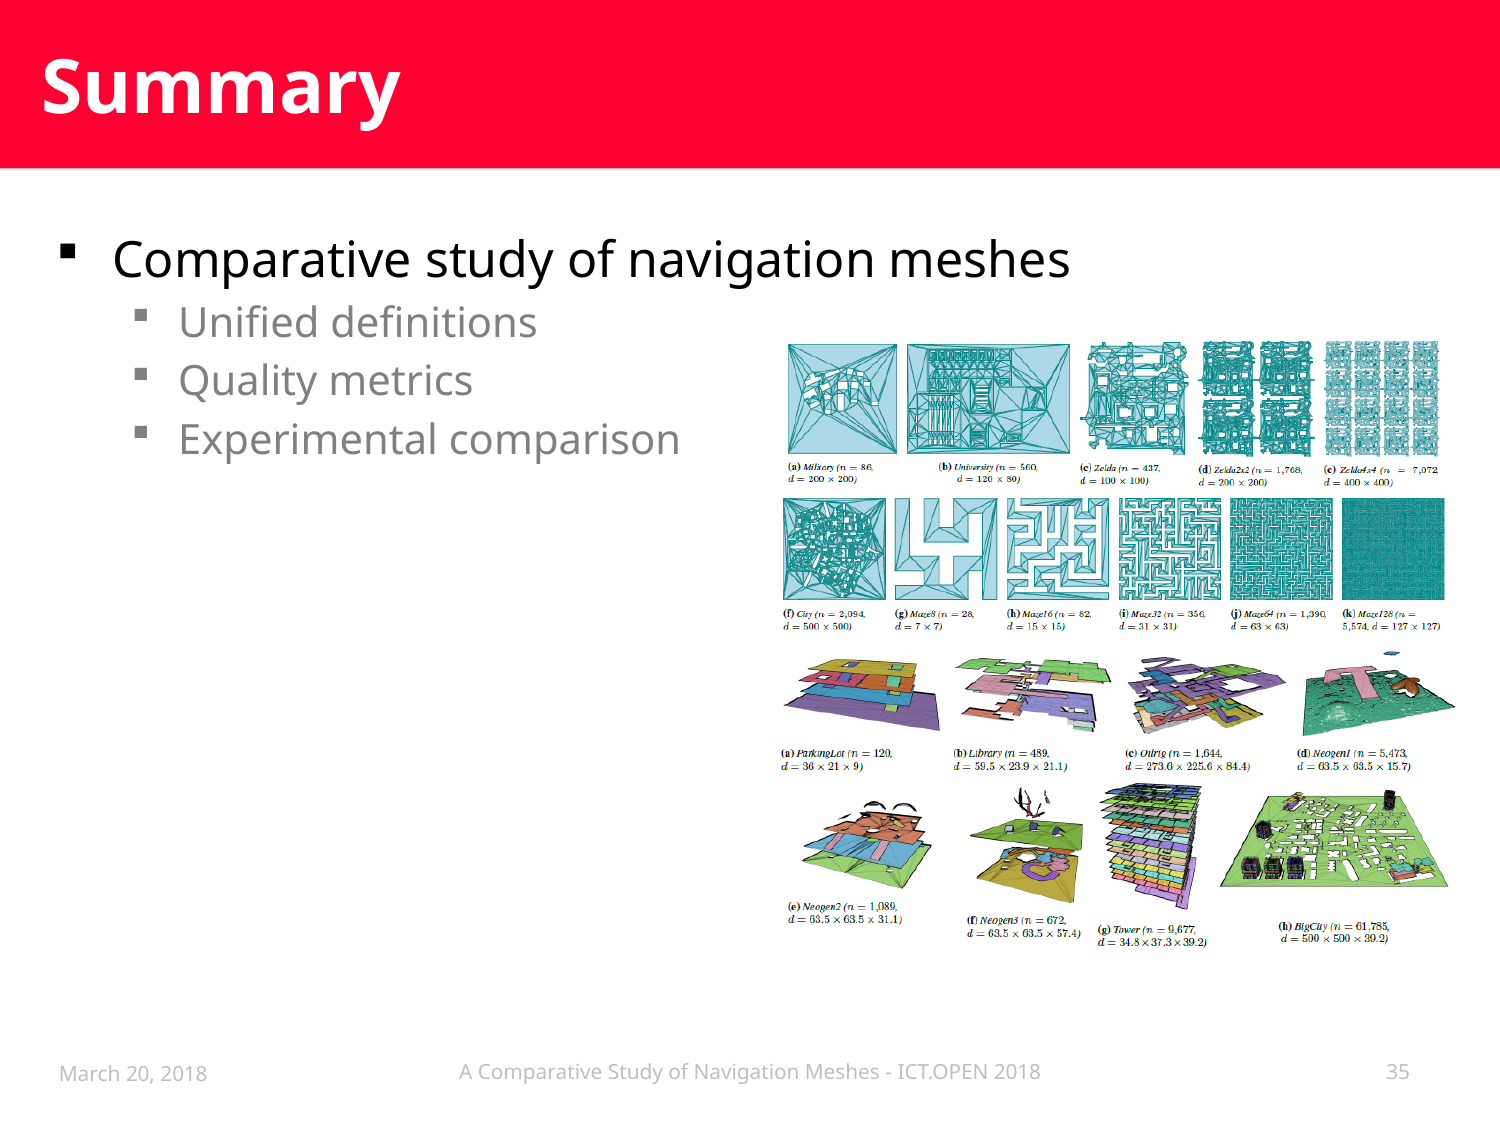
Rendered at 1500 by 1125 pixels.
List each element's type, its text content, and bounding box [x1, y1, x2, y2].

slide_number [43, 1042, 313, 1103]
picture [773, 326, 1461, 955]
footer A Comparative Study of Navigation Meshes - ICT.OPEN 2018 [329, 1042, 1171, 1103]
slide_number 35 [1269, 1042, 1425, 1103]
list Comparative study of navigation meshes Unified definitions Quality metrics Experimental comparison [41, 219, 1425, 1012]
title Summary [0, 0, 1500, 169]
